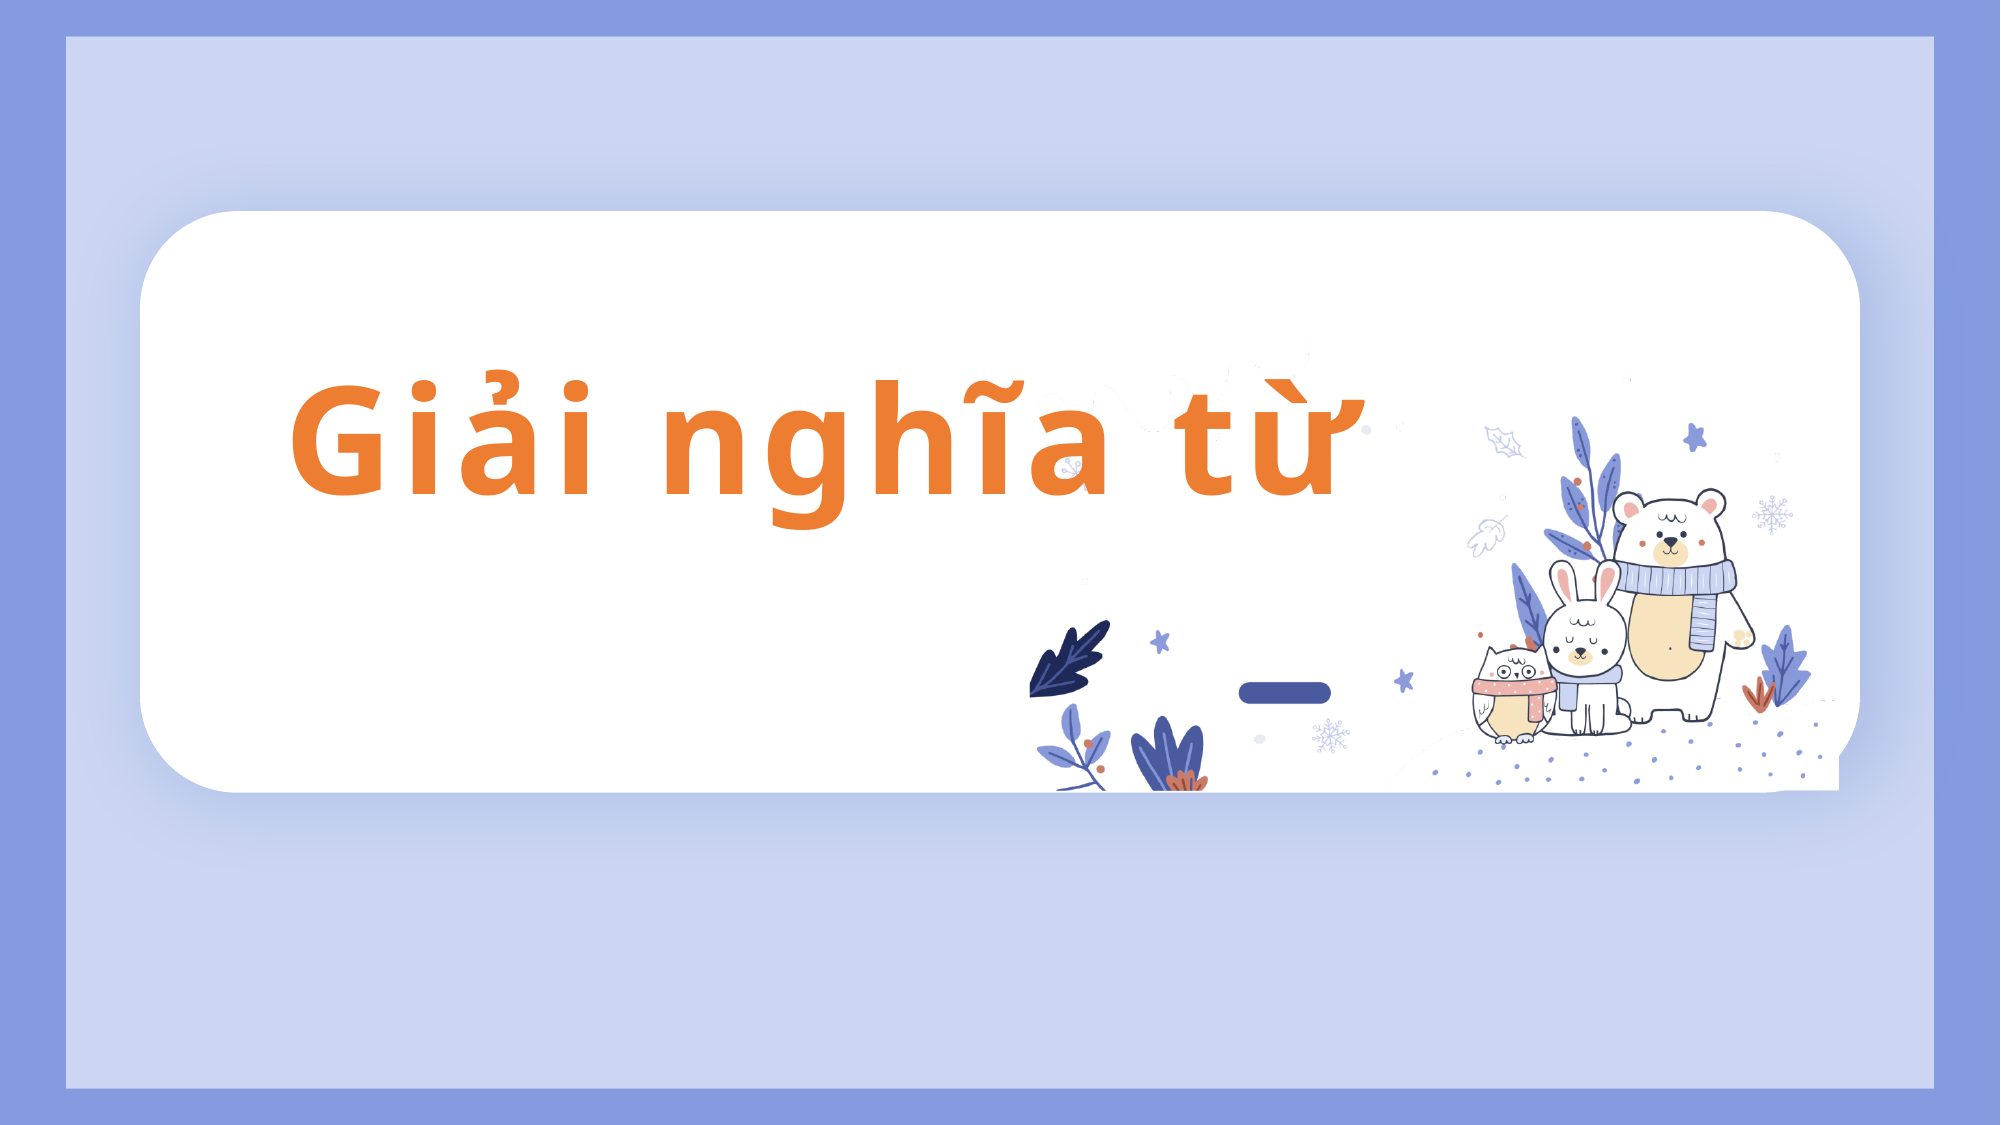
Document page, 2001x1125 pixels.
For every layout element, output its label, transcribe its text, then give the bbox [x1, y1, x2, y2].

picture [66, 36, 1934, 1089]
text_box Giải nghĩa từ [269, 336, 1029, 532]
text_box [138, 210, 1862, 794]
